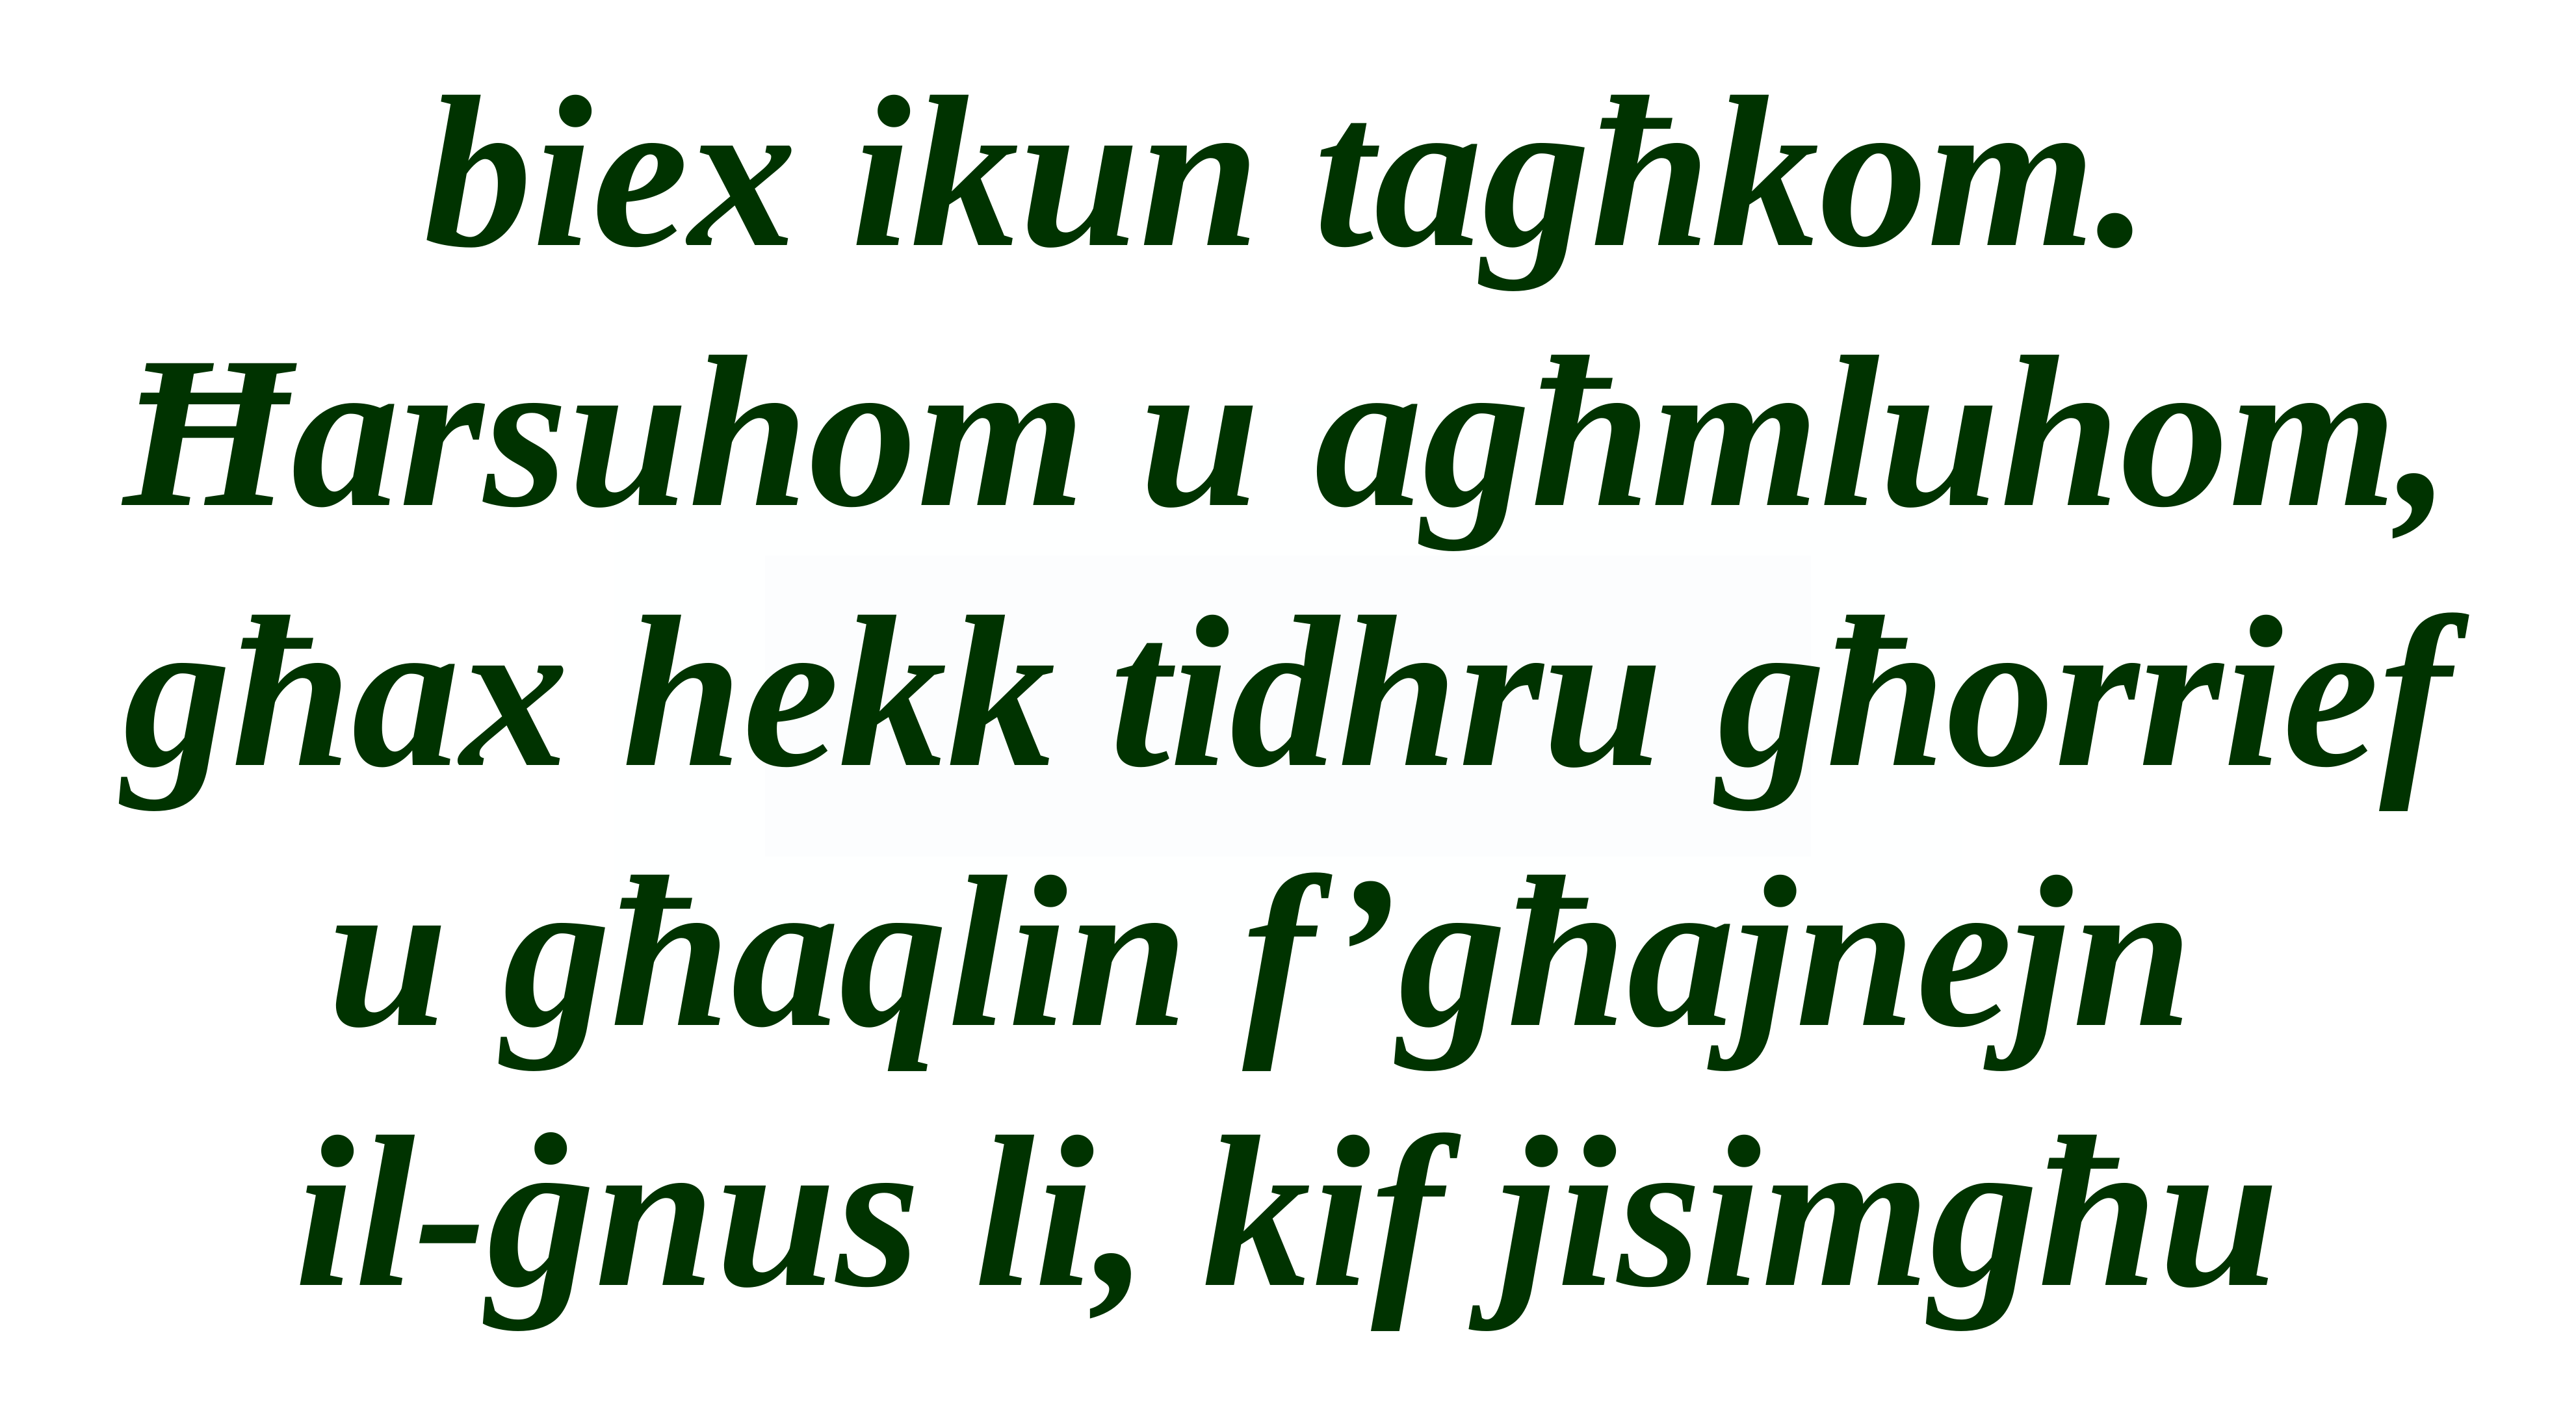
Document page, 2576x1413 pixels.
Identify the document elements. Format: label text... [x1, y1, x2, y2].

text_box biex ikun tagħkom. Ħarsuhom u agħmluhom, għax hekk tidhru għorrief u għaqlin f’għajnejn il-ġnus li, kif jisimgħu [51, 18, 2525, 1340]
